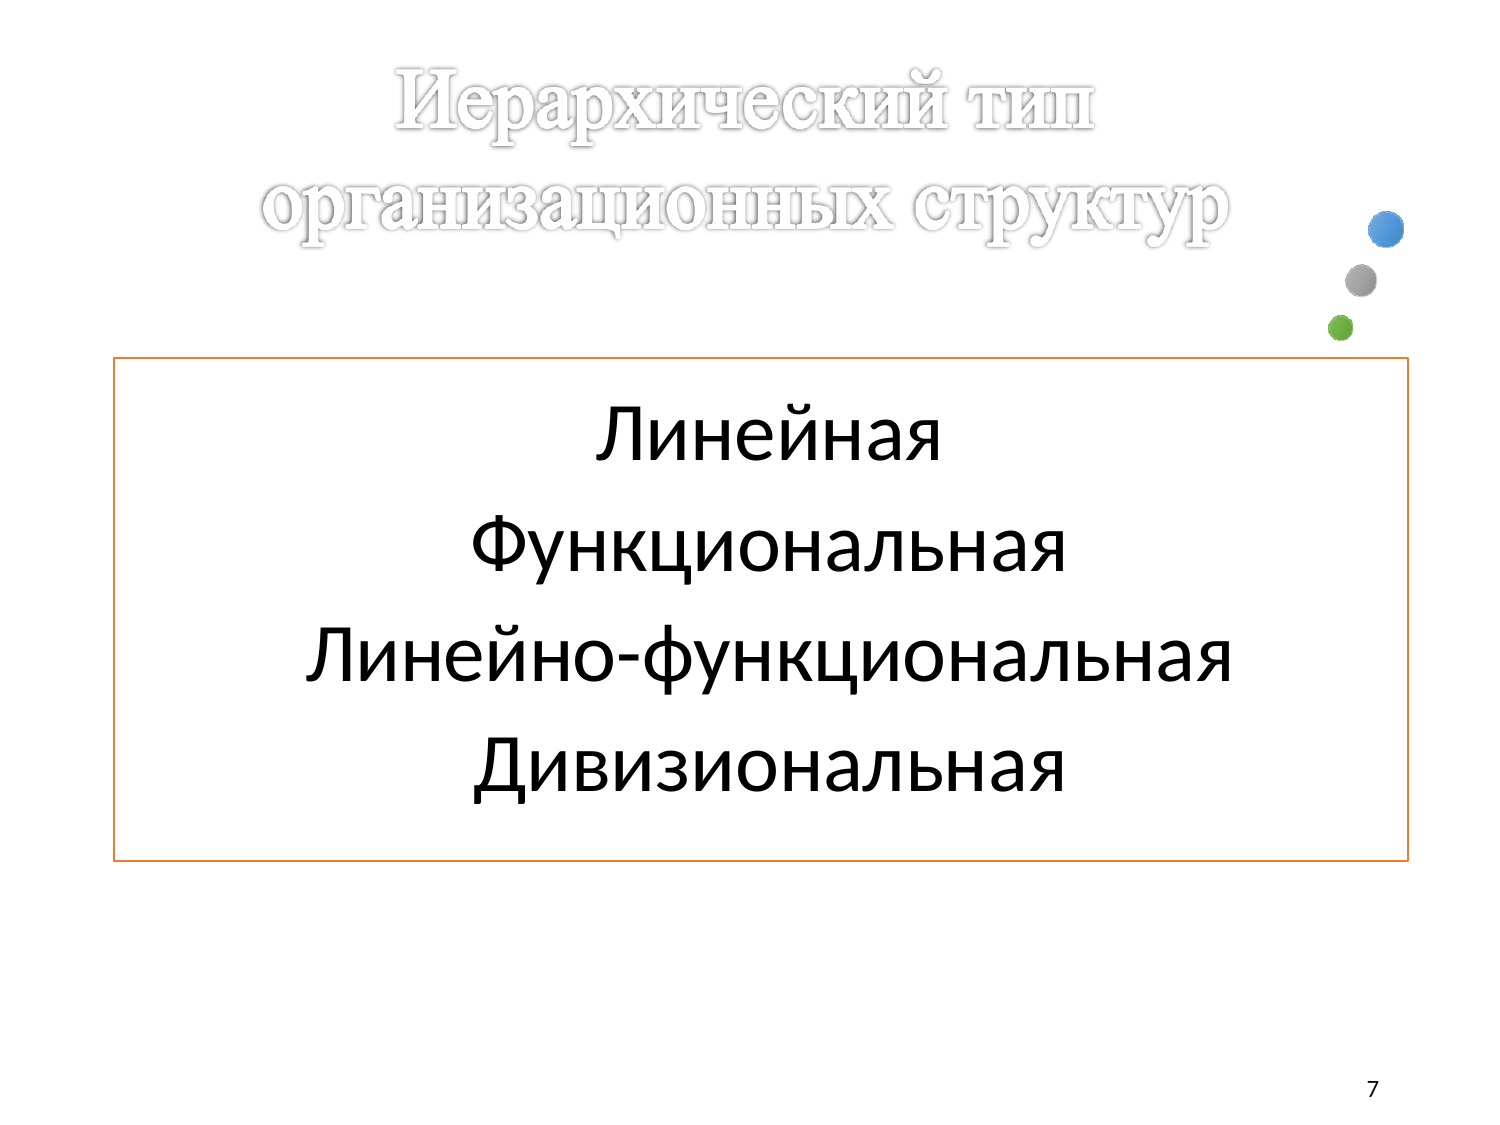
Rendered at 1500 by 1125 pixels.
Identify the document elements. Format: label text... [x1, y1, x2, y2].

slide_number 7 [1218, 873, 1380, 1125]
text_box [1345, 264, 1378, 297]
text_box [1327, 314, 1354, 341]
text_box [388, 62, 1102, 154]
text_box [255, 179, 1235, 254]
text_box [1367, 210, 1405, 248]
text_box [112, 356, 1410, 863]
